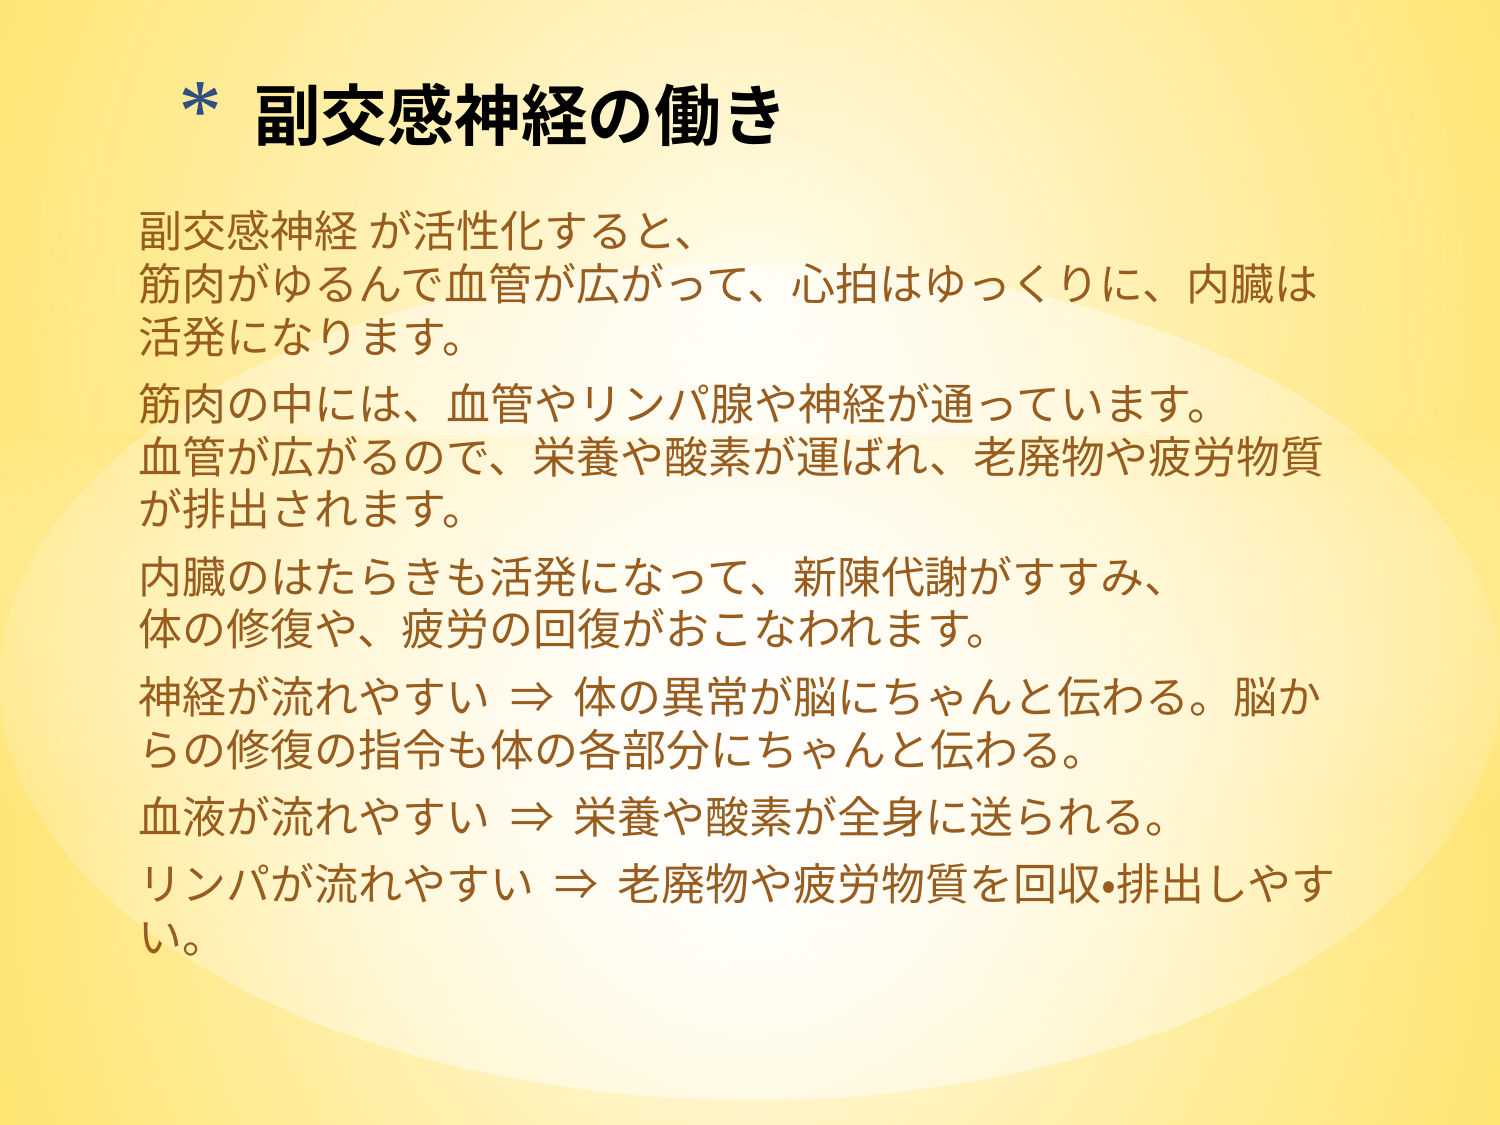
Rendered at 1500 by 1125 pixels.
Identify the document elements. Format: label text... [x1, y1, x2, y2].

title 副交感神経の働き [134, 66, 1312, 173]
subtitle 副交感神経 が活性化すると、 筋肉がゆるんで血管が広がって、心拍はゆっくりに、内臓は活発になります。 筋肉の中には、血管やリンパ腺や神経が通っています。 血管が広がるので、栄養や酸素が運ばれ、老廃物や疲労物質が排出されます。 内臓のはたらきも活発になって、新陳代謝がすすみ、 体の修復や、疲労の回復がおこなわれます。 神経が流れやすい ⇒ 体の異常が脳にちゃんと伝わる。脳からの修復の指令も体の各部分にちゃんと伝わる。 血液が流れやすい ⇒ 栄養や酸素が全身に送られる。 リンパが流れやすい ⇒ 老廃物や疲労物質を回収・排出しやすい。 [123, 196, 1353, 974]
